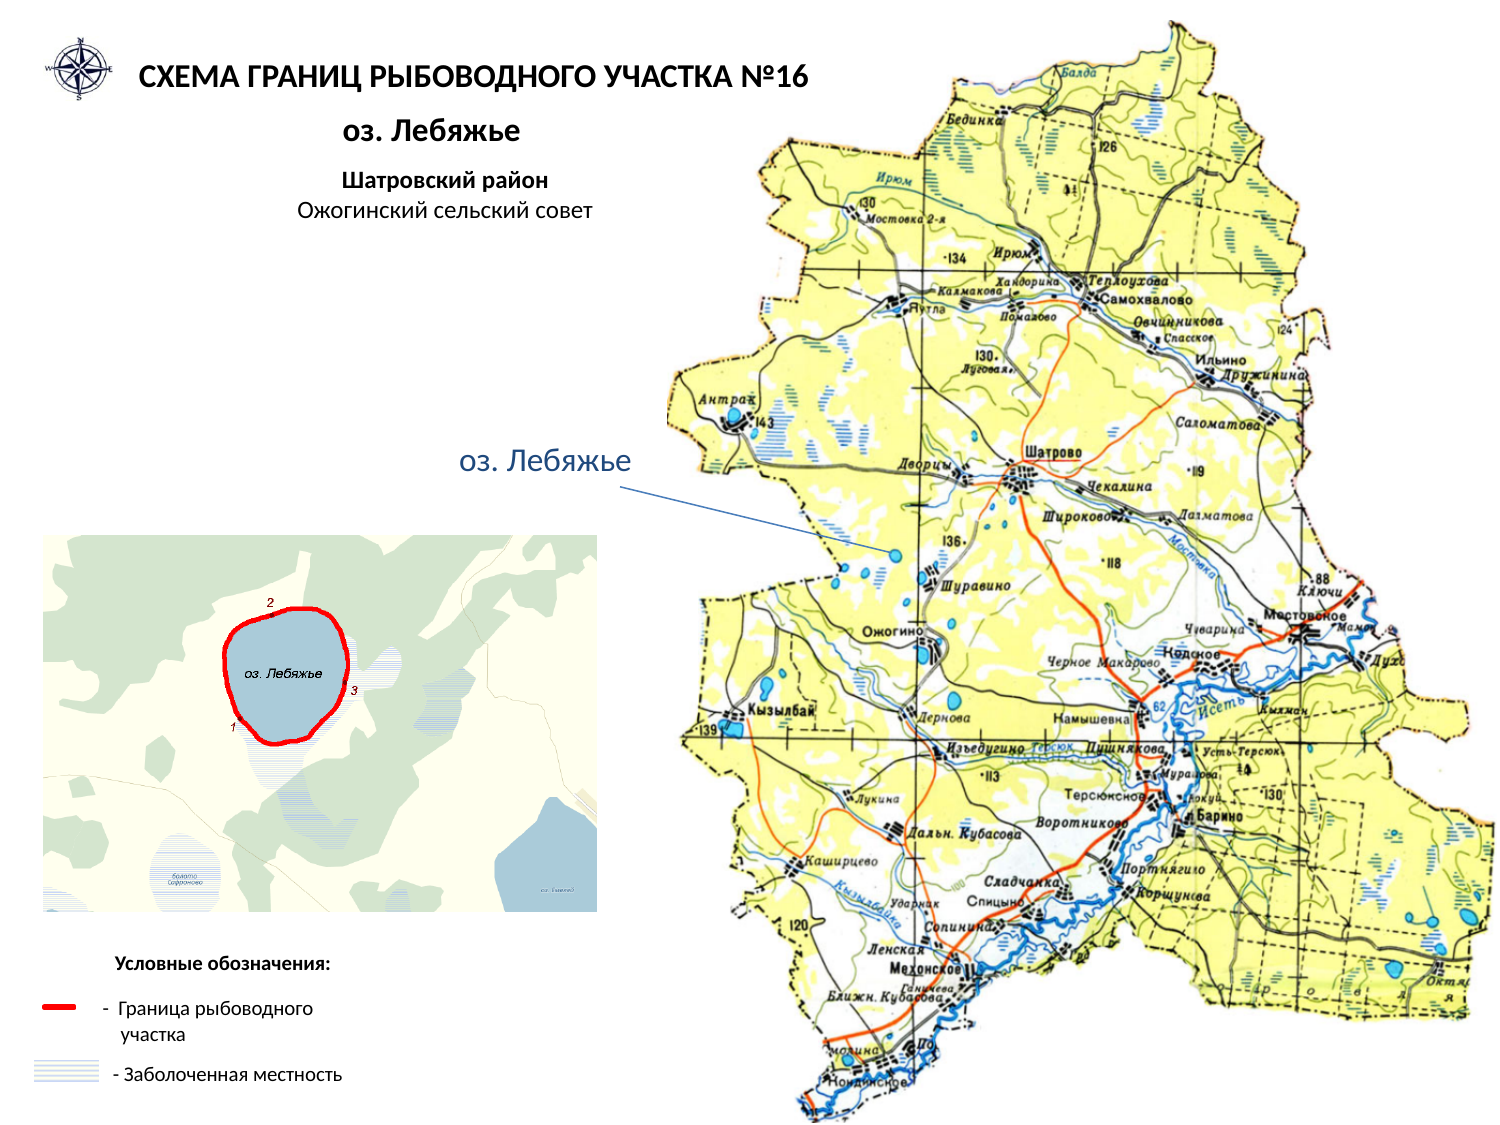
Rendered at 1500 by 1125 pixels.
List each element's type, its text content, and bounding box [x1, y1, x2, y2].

text_box - Заболоченная местность [98, 1053, 358, 1094]
picture [34, 1060, 100, 1082]
text_box СХЕМА ГРАНИЦ РЫБОВОДНОГО УЧАСТКА №16 [123, 46, 661, 101]
picture [43, 535, 597, 913]
text_box оз. Лебяжье [407, 431, 661, 486]
text_box Условные обозначения: [100, 942, 356, 982]
text_box Шатровский район Ожогинский сельский совет [270, 155, 620, 236]
text_box оз. Лебяжье [289, 100, 575, 155]
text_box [619, 486, 892, 554]
text_box - Граница рыбоводного участка [82, 982, 391, 1053]
picture [43, 36, 113, 101]
picture [666, 20, 1498, 1123]
